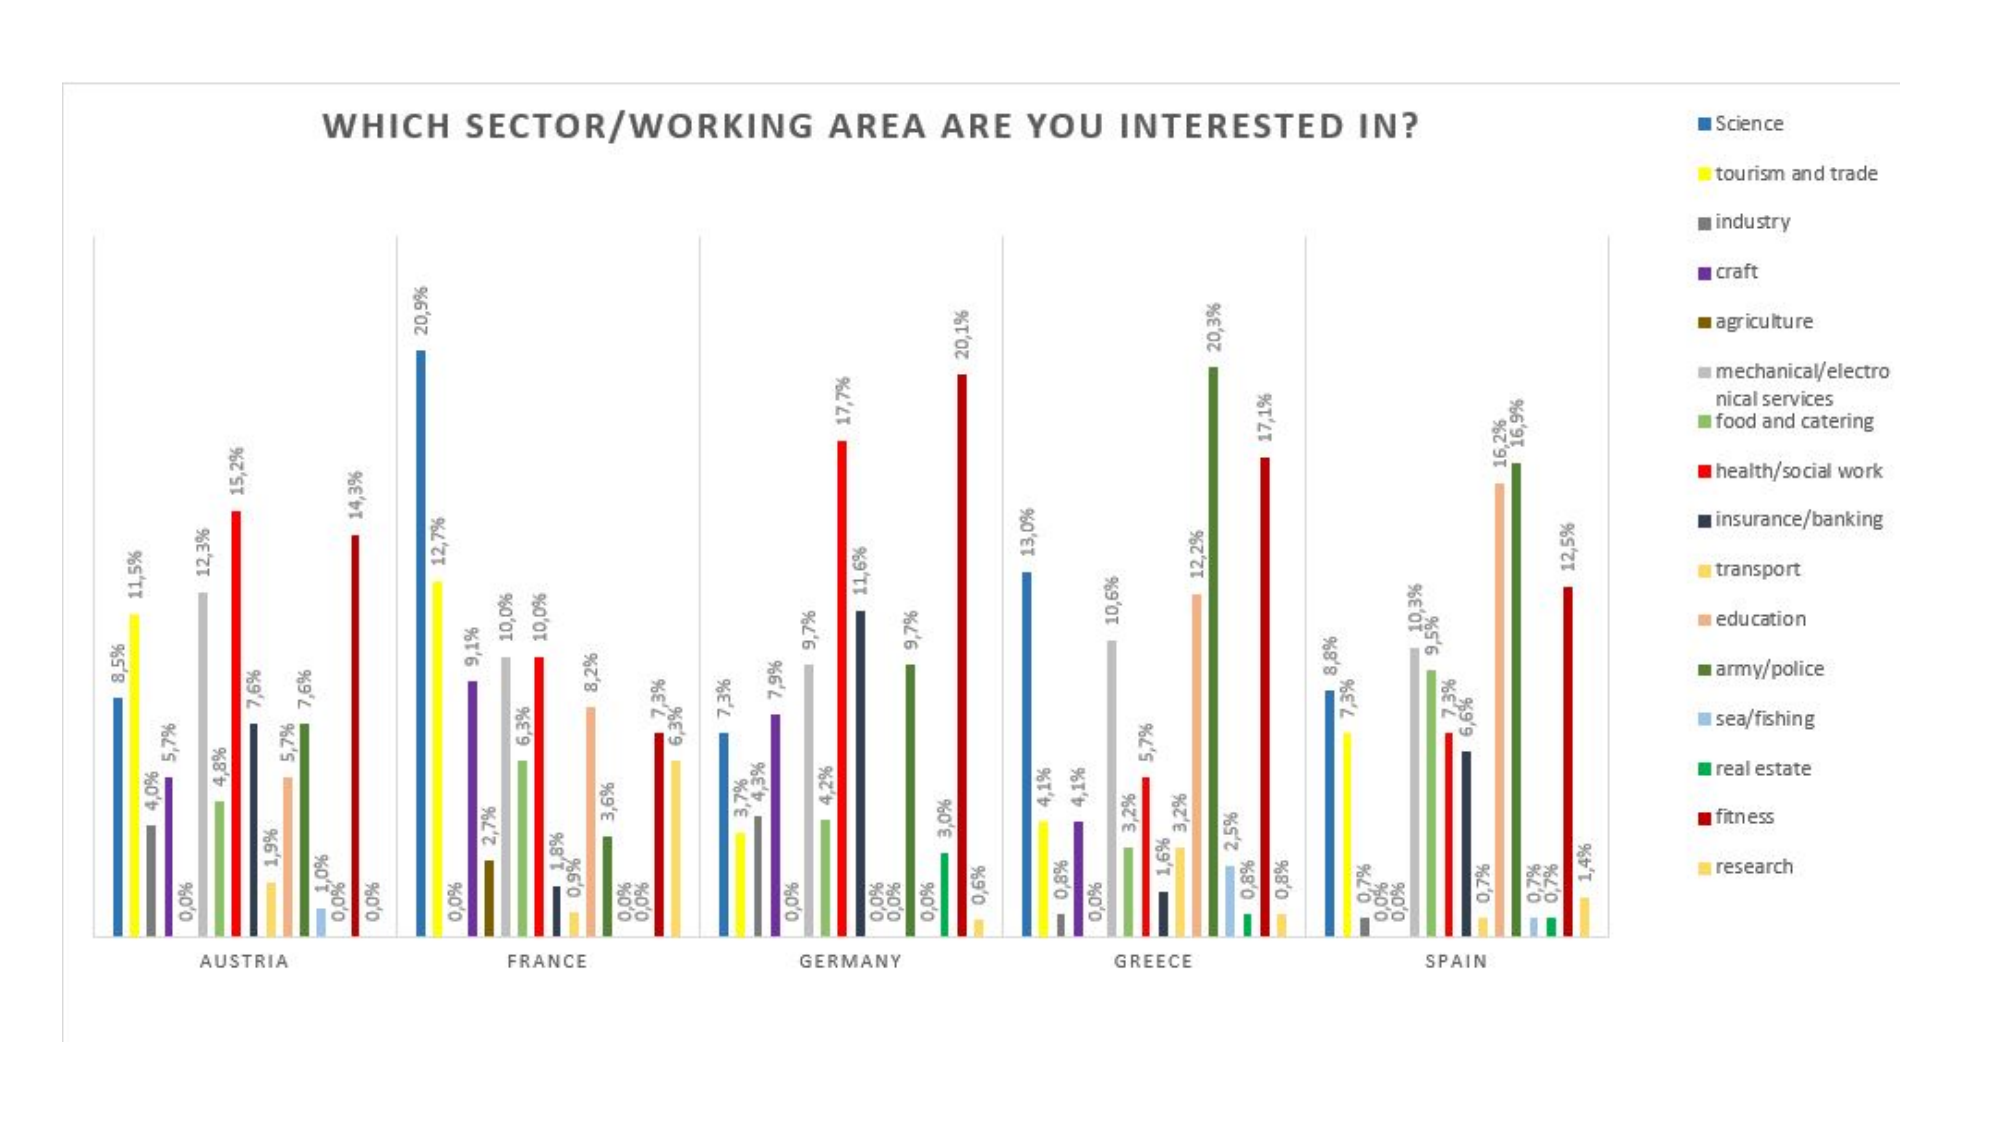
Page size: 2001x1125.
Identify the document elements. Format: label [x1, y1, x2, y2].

picture [62, 81, 1900, 1042]
